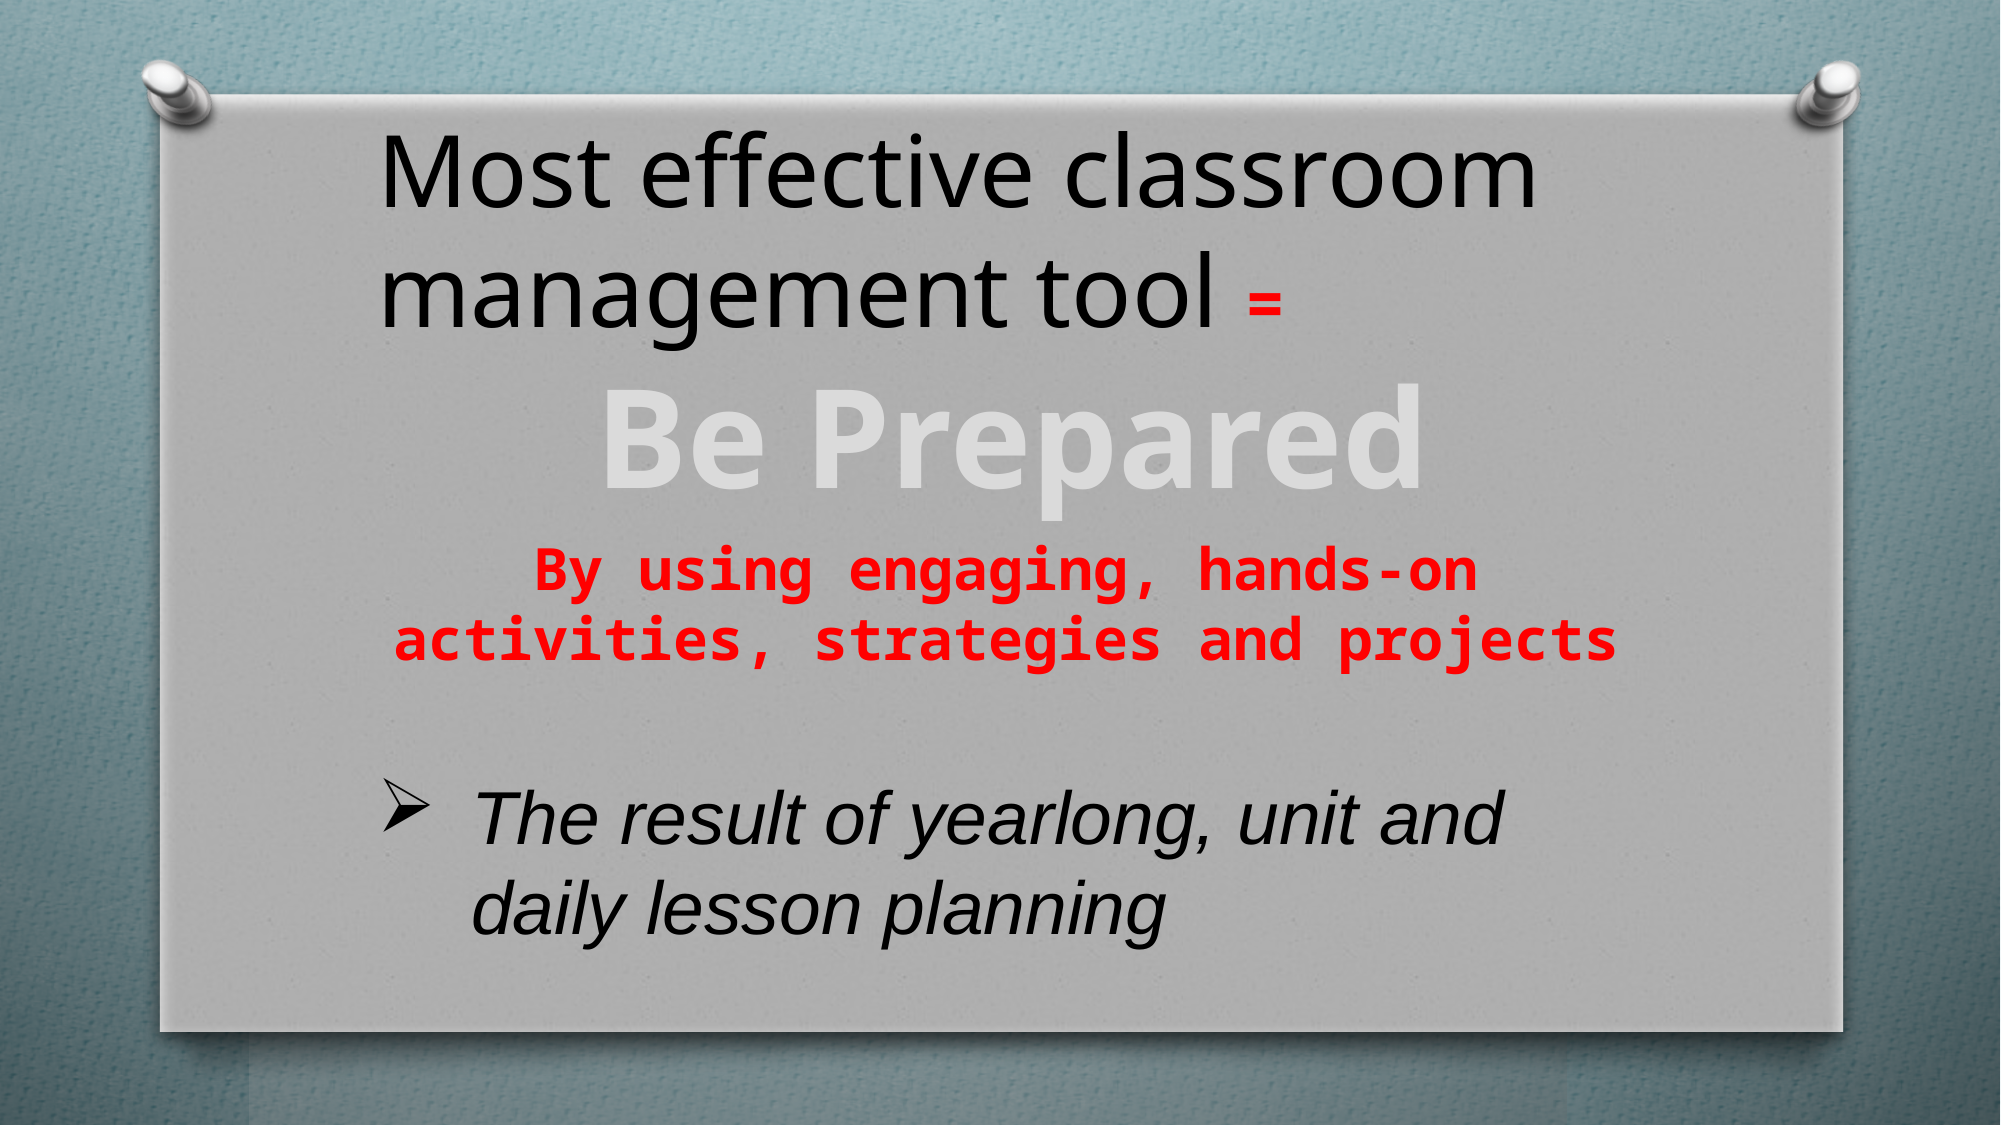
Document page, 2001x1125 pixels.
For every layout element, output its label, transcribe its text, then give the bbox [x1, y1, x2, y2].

text_box Most effective classroom management tool = [362, 99, 1750, 355]
picture [1764, 30, 1911, 161]
text_box Be Prepared [580, 343, 1445, 689]
text_box By using engaging, hands-on activities, strategies and projects [374, 525, 1638, 750]
picture [107, 24, 256, 158]
text_box The result of yearlong, unit and daily lesson planning [362, 762, 1571, 958]
